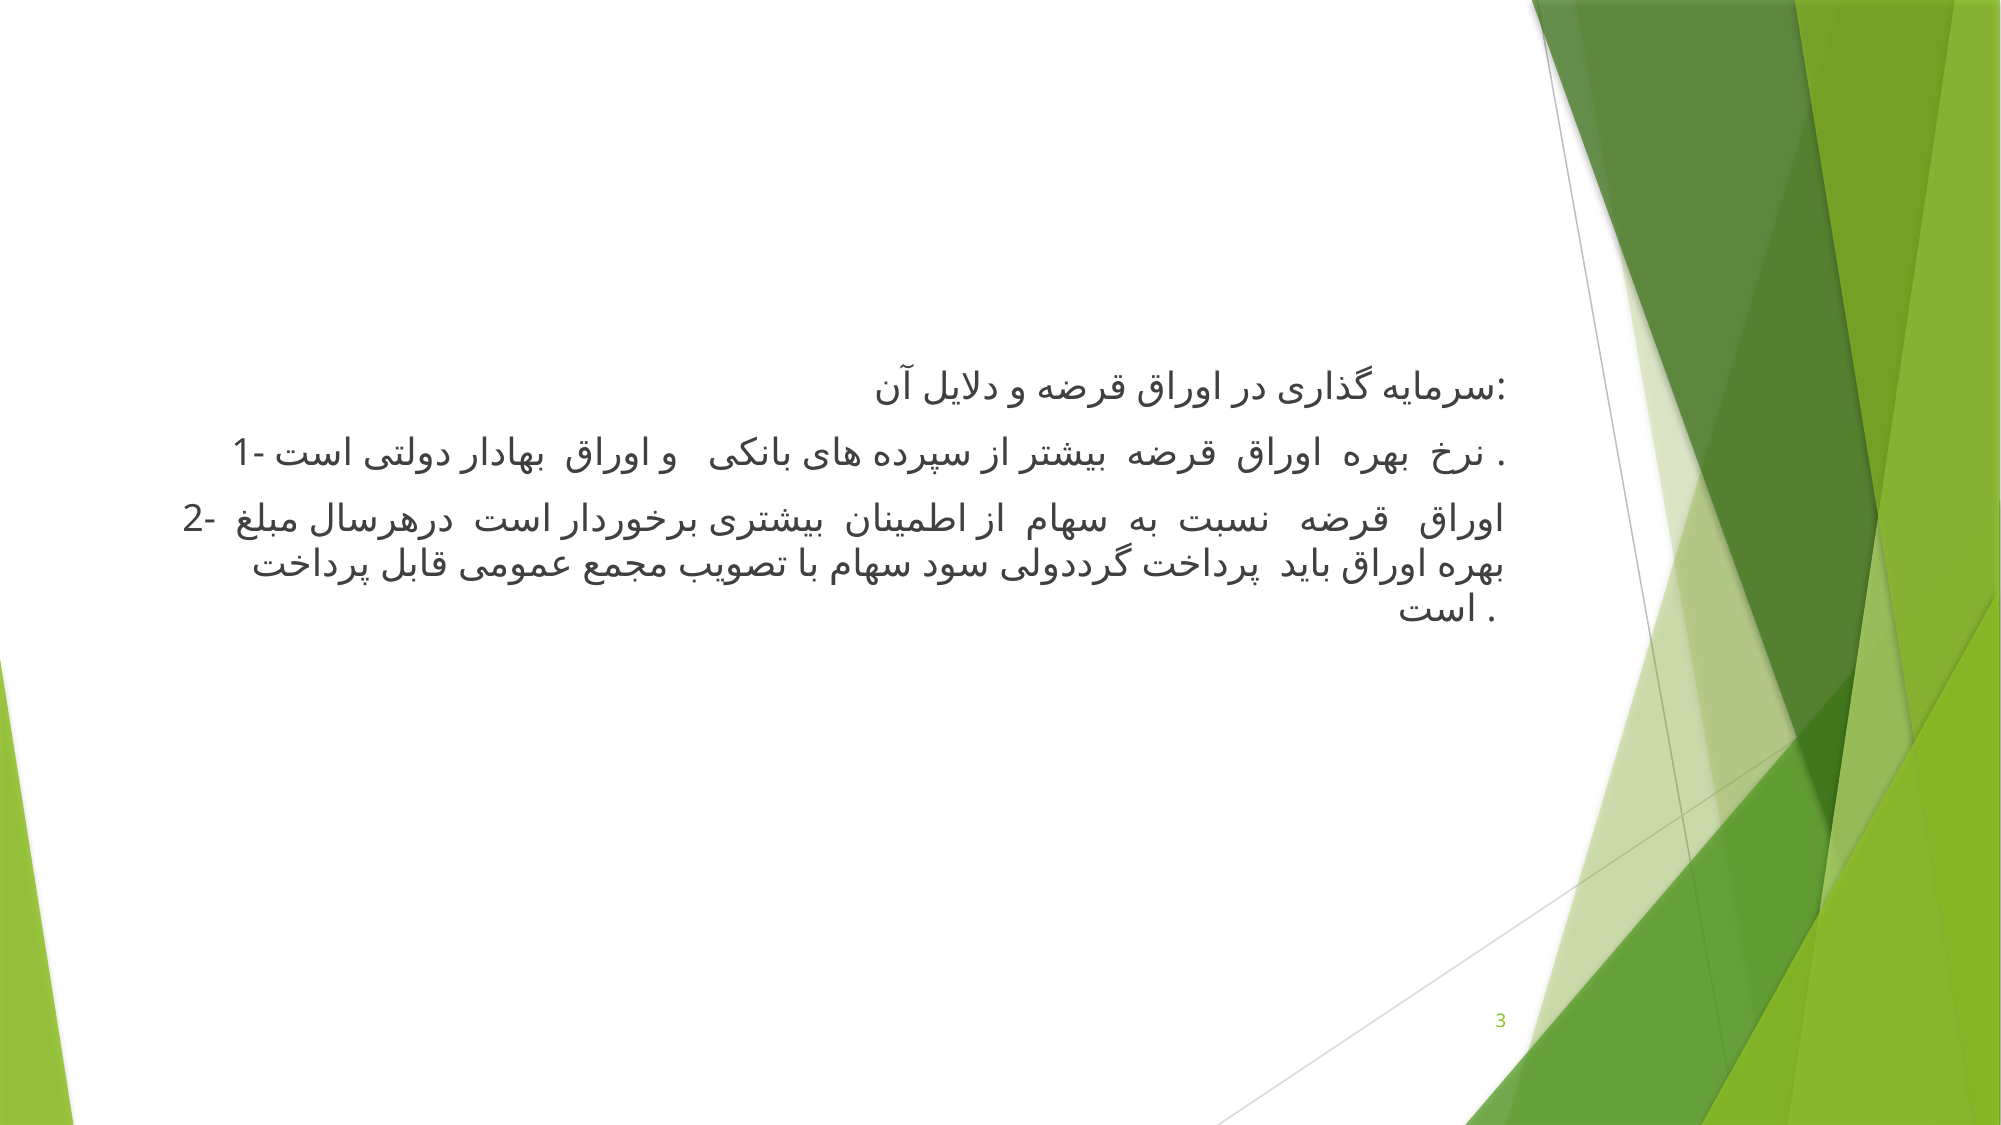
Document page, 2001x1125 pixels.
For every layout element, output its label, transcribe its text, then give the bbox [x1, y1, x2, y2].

slide_number 3 [1409, 992, 1522, 1051]
list سرمايه گذاری در اوراق قرضه و دلایل آن: 1- نرخ بهره اوراق قرضه بيشتر از سپرده های بانکی و اوراق بهادار دولتی است . 2- اوراق قرضه نسبت به سهام از اطمينان بيشتری برخوردار است درهرسال مبلغ بهره اوراق بايد پرداخت گرددولی سود سهام با تصويب مجمع عمومی قابل پرداخت است . [111, 354, 1522, 992]
